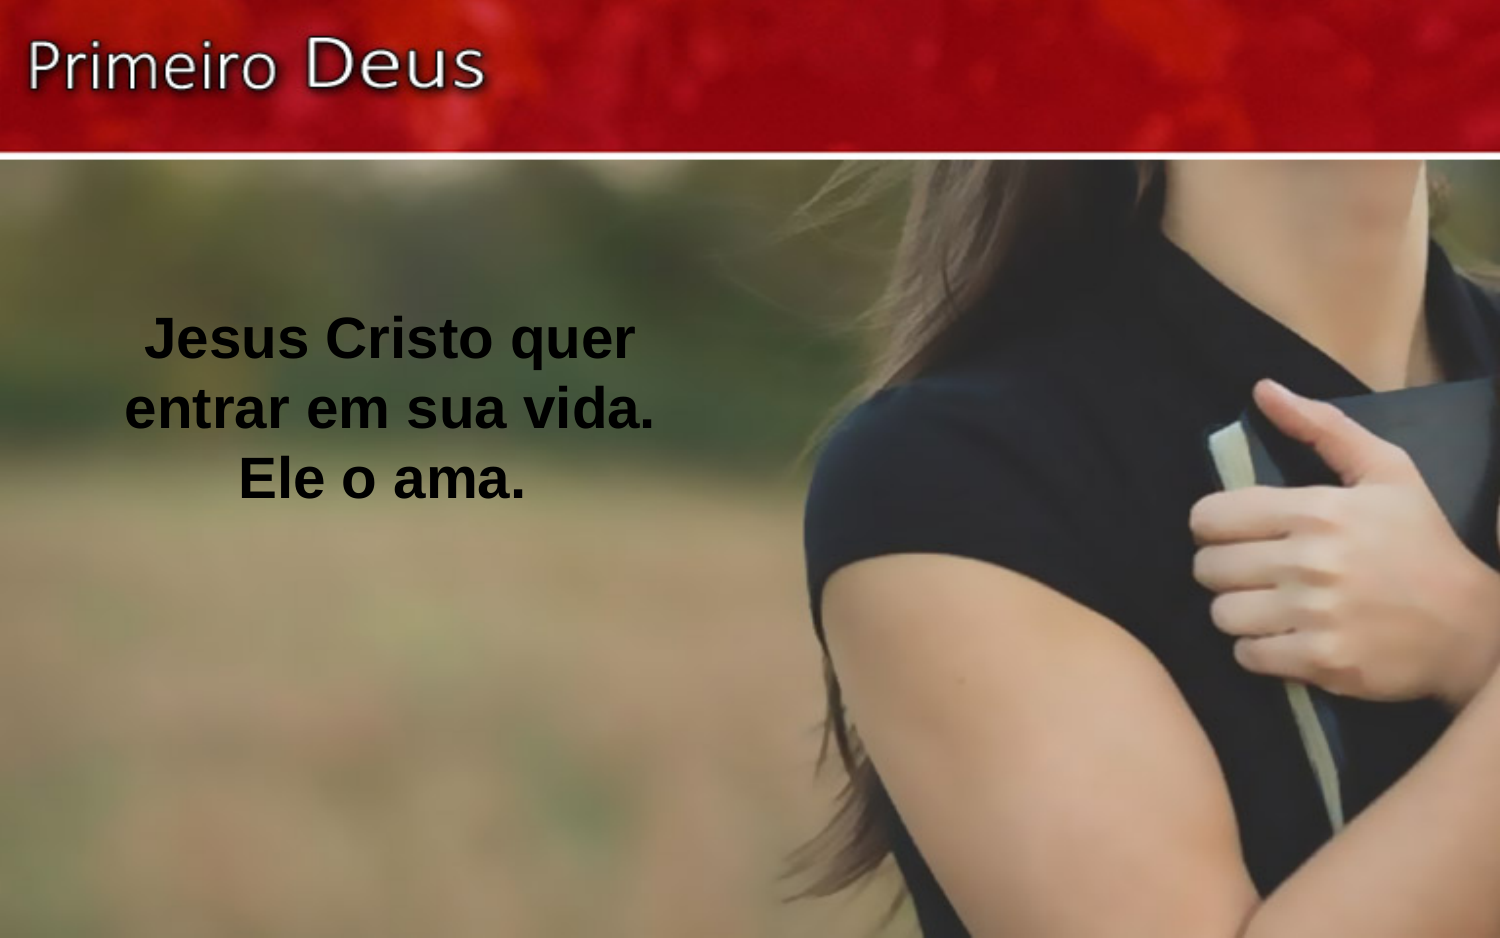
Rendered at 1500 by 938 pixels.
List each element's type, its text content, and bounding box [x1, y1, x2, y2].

picture [0, 0, 1500, 938]
text_box Jesus Cristo quer entrar em sua vida. Ele o ama. [64, 292, 717, 518]
